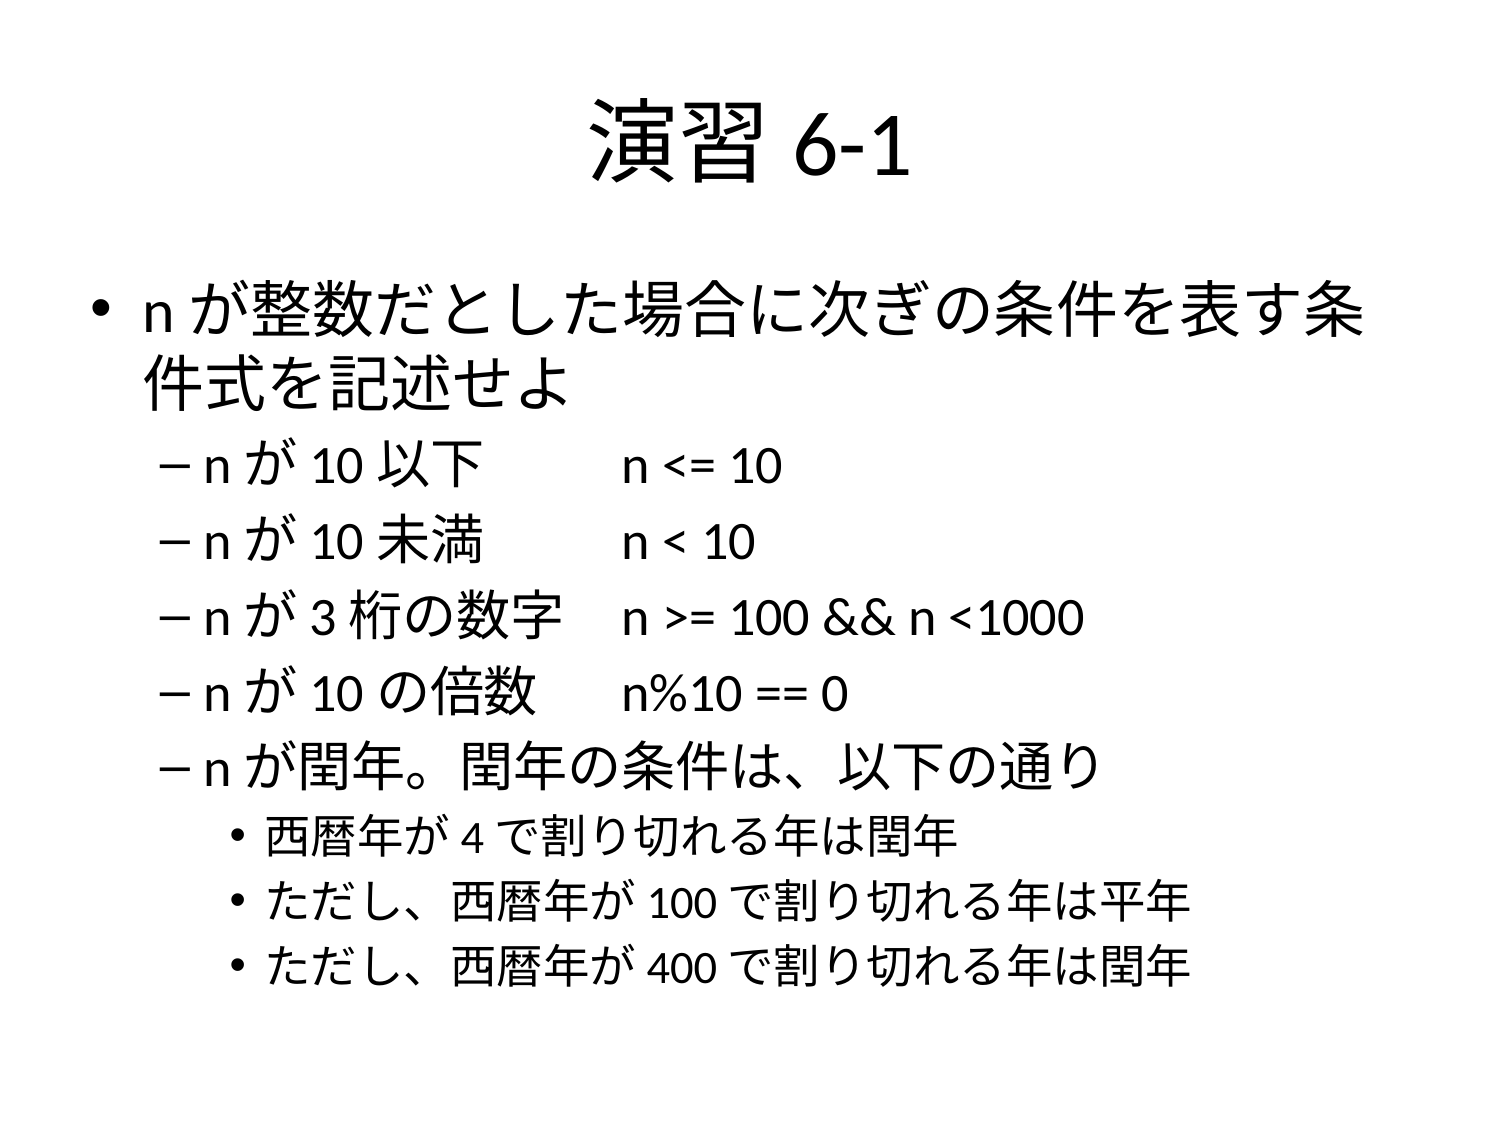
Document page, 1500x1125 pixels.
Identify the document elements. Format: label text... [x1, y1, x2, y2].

list nが整数だとした場合に次ぎの条件を表す条件式を記述せよ nが10以下 n <= 10 nが10未満 n < 10 nが3桁の数字 n >= 100 && n <1000 nが10の倍数 n%10 == 0 nが閏年。閏年の条件は、以下の通り 西暦年が4で割り切れる年は閏年 ただし、西暦年が100で割り切れる年は平年 ただし、西暦年が400で割り切れる年は閏年 [75, 262, 1425, 1005]
title 演習6-1 [75, 45, 1425, 233]
